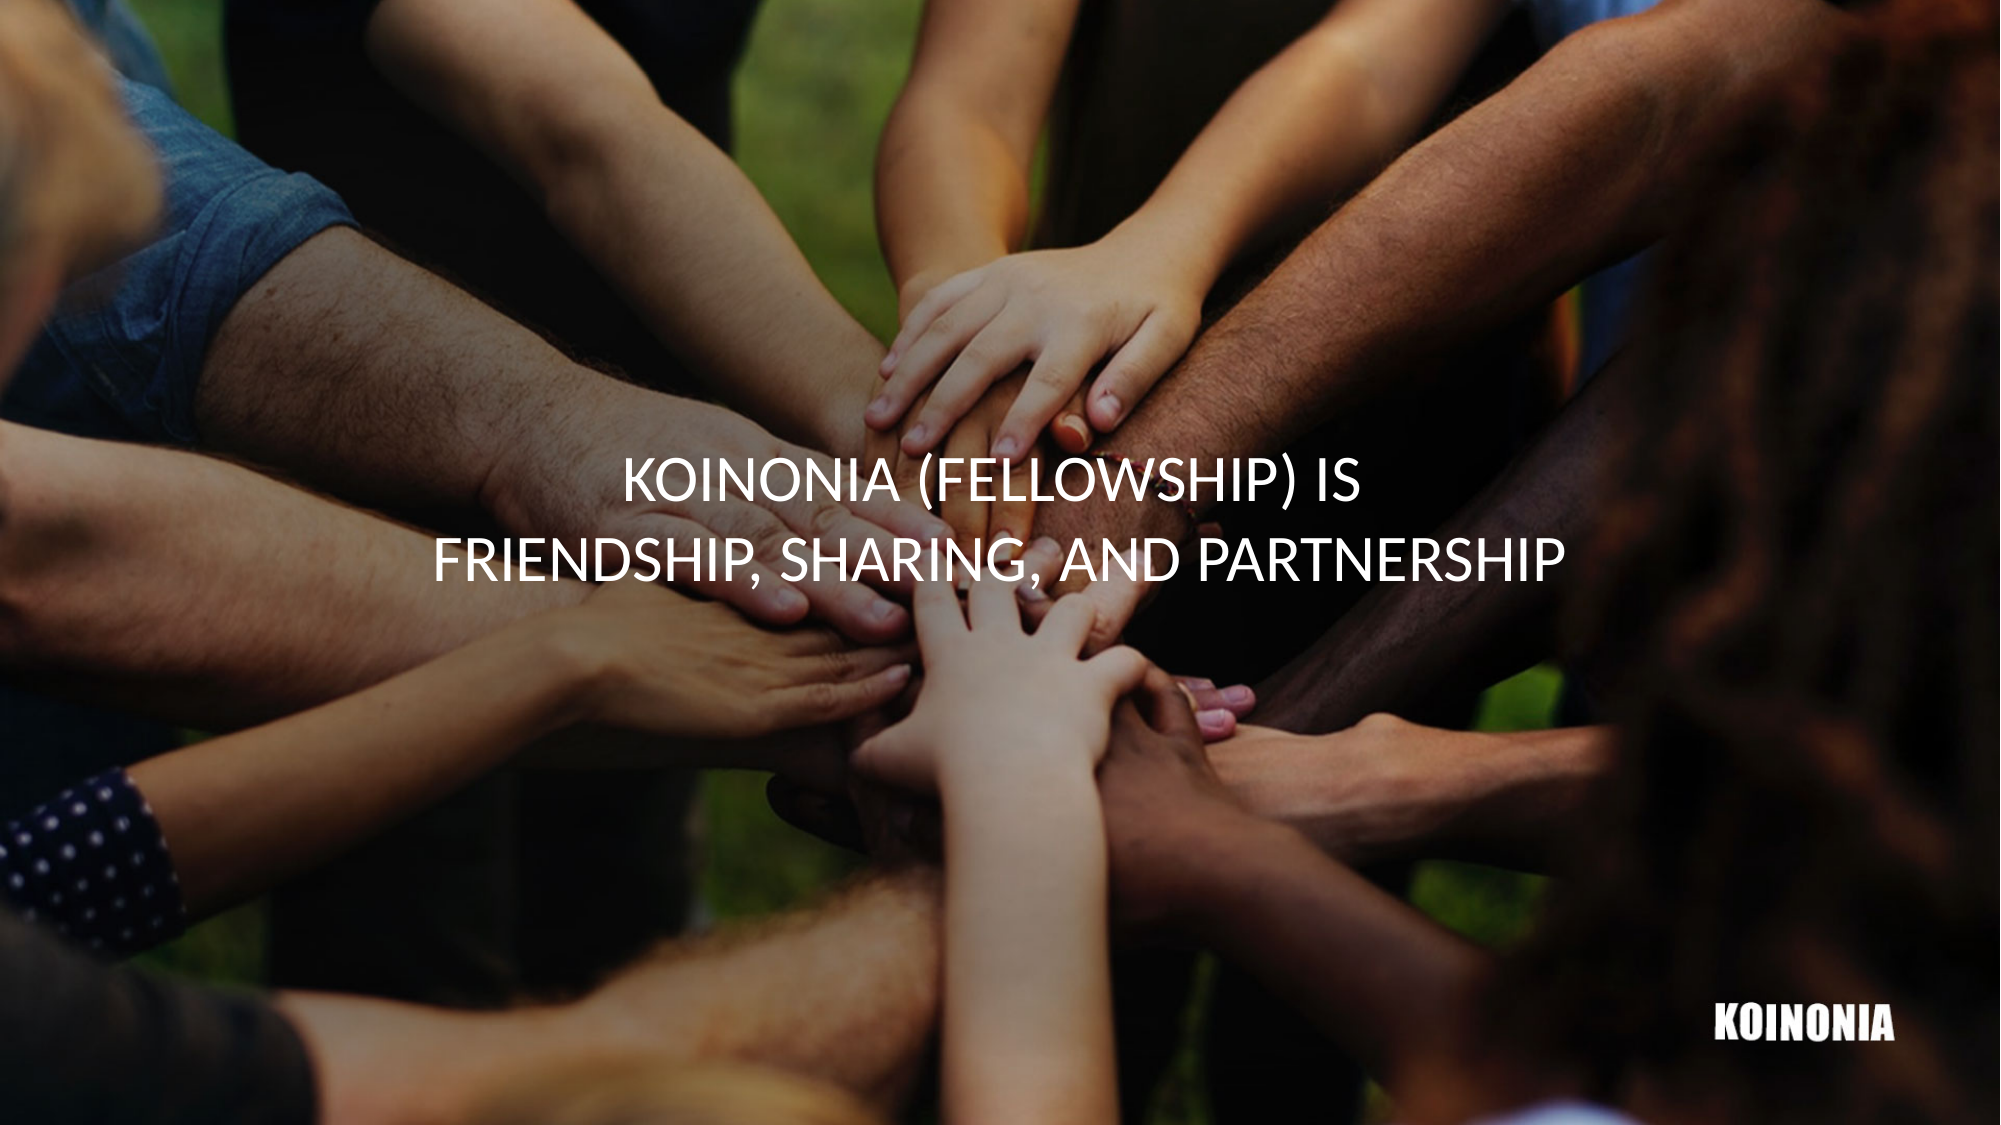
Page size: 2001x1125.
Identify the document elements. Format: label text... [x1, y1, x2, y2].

text_box KOINONIA (FELLOWSHIP) IS FRIENDSHIP, SHARING, AND PARTNERSHIP [104, 427, 1896, 602]
picture [0, 0, 2000, 1125]
